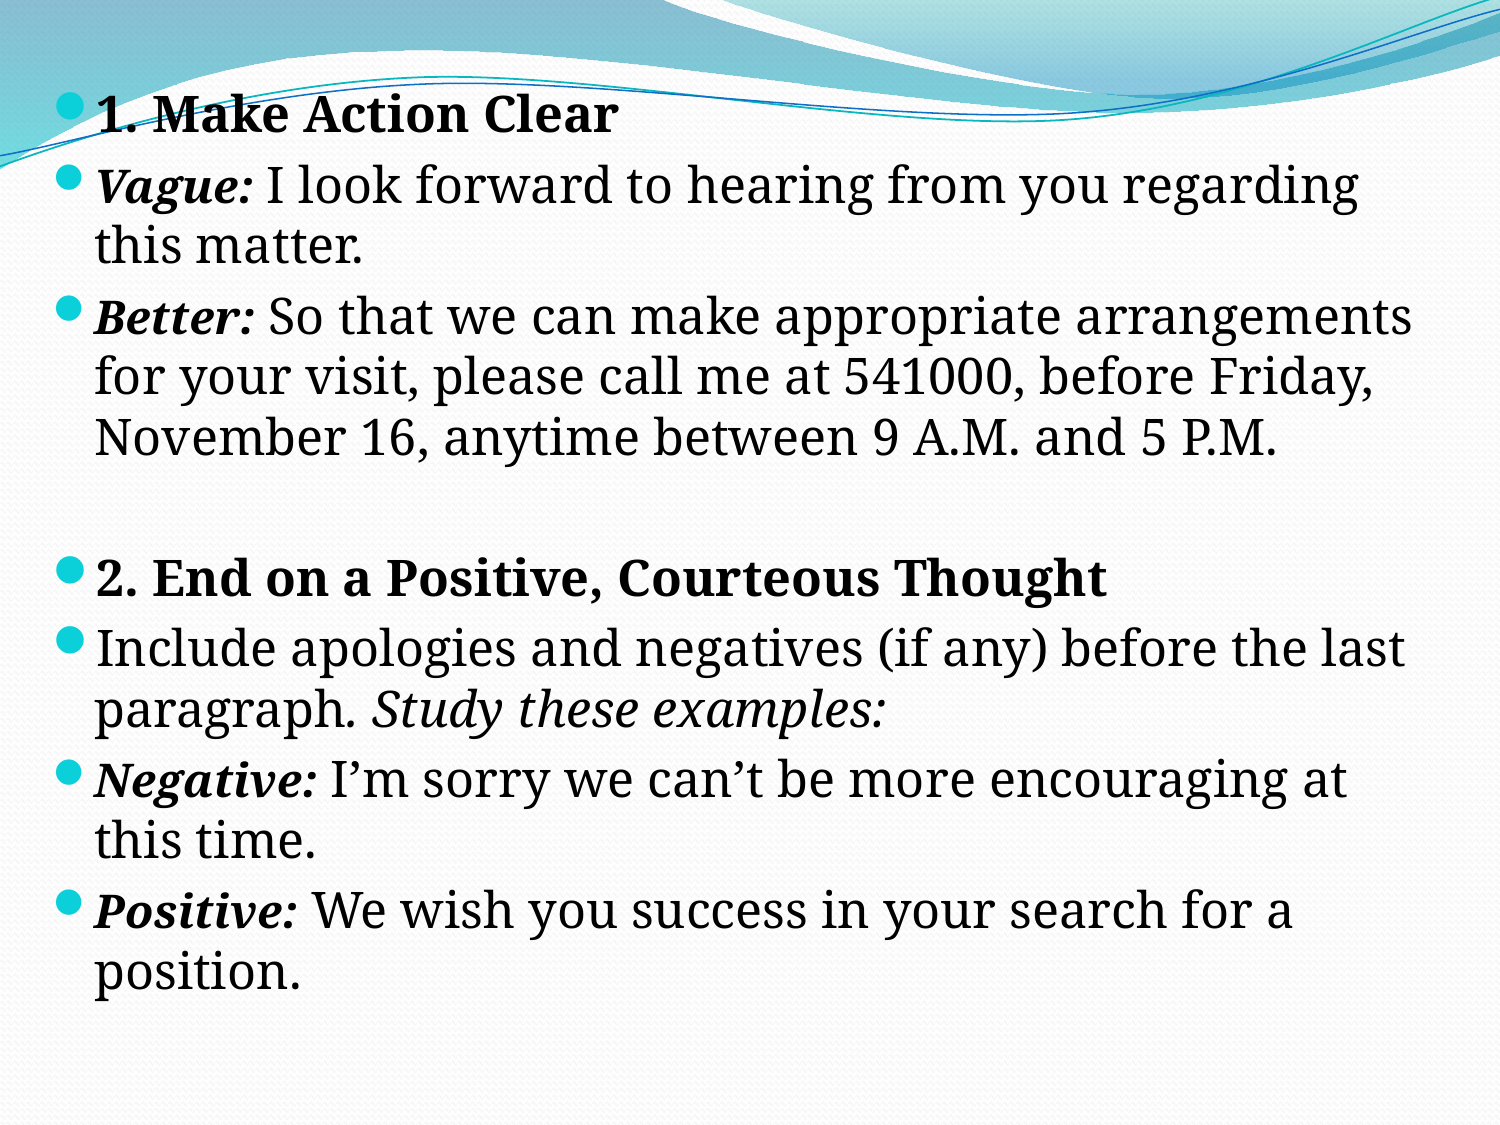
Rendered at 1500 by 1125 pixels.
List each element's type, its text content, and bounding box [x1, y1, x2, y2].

list 1. Make Action Clear Vague: I look forward to hearing from you regarding this matter. Better: So that we can make appropriate arrangements for your visit, please call me at 541000, before Friday, November 16, anytime between 9 A.M. and 5 P.M. 2. End on a Positive, Courteous Thought Include apologies and negatives (if any) before the last paragraph. Study these examples: Negative: I’m sorry we can’t be more encouraging at this time. Positive: We wish you success in your search for a position. [37, 75, 1438, 1063]
